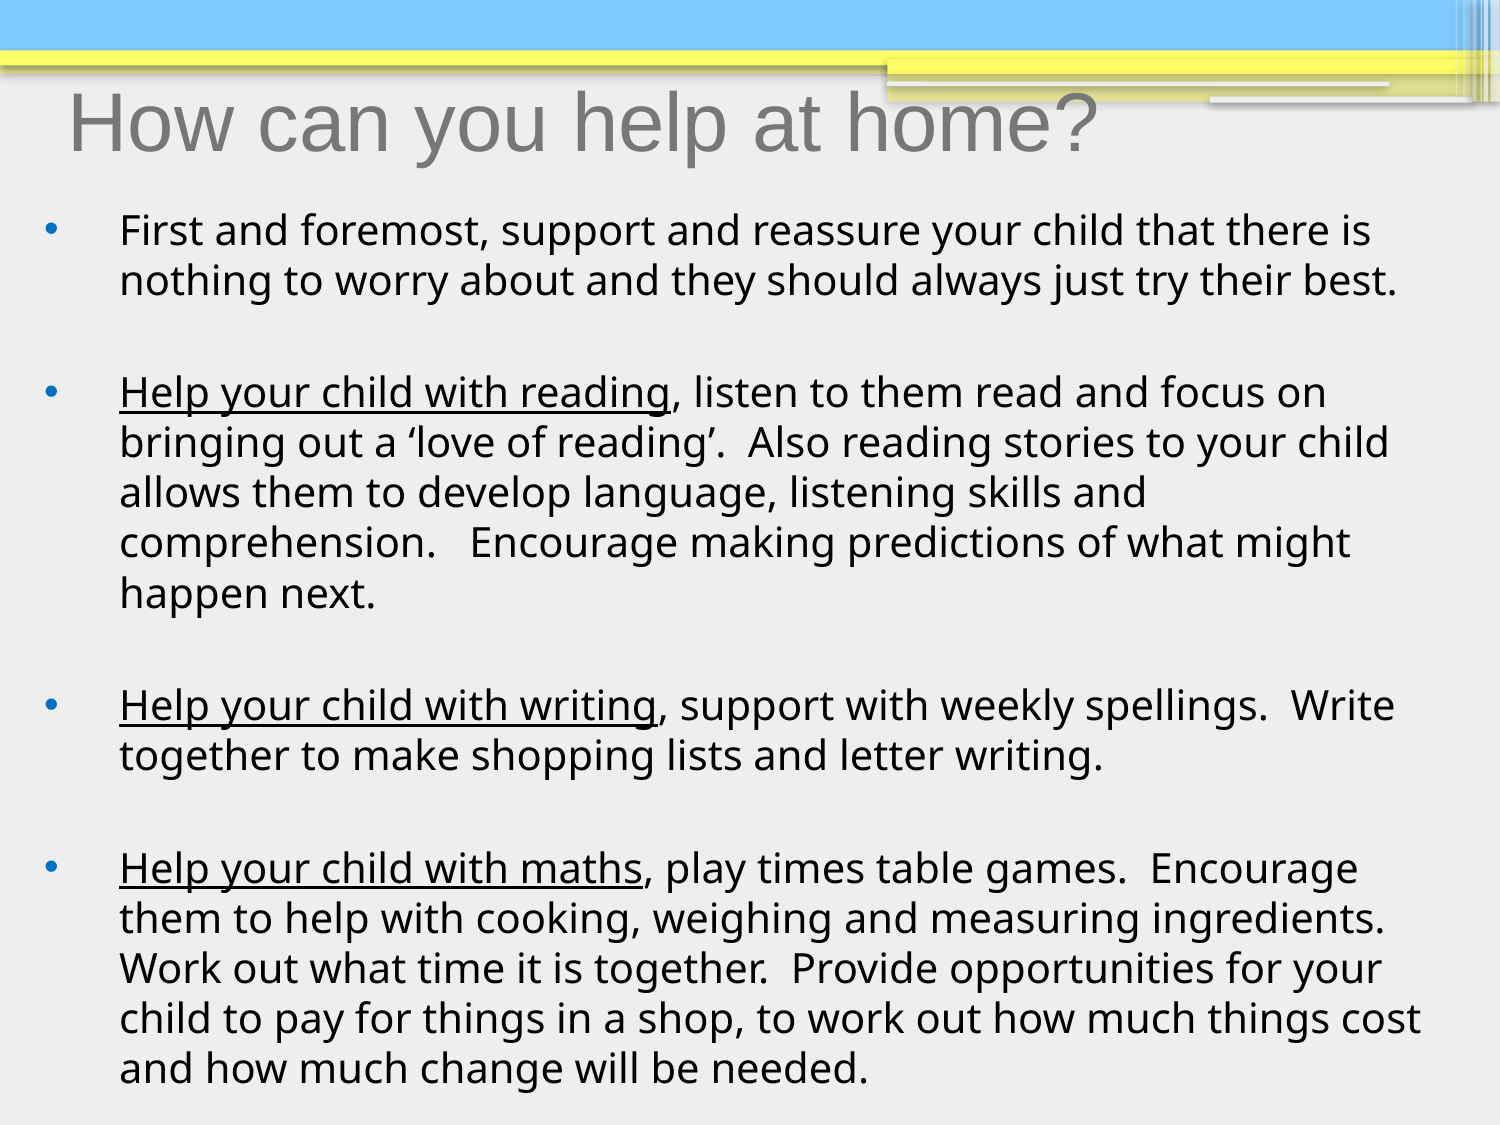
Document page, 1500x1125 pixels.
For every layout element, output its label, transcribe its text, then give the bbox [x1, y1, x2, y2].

list First and foremost, support and reassure your child that there is nothing to worry about and they should always just try their best. Help your child with reading, listen to them read and focus on bringing out a ‘love of reading’. Also reading stories to your child allows them to develop language, listening skills and comprehension. Encourage making predictions of what might happen next. Help your child with writing, support with weekly spellings. Write together to make shopping lists and letter writing. Help your child with maths, play times table games. Encourage them to help with cooking, weighing and measuring ingredients. Work out what time it is together. Provide opportunities for your child to pay for things in a shop, to work out how much things cost and how much change will be needed. [29, 196, 1459, 906]
title How can you help at home? [53, 30, 1427, 196]
